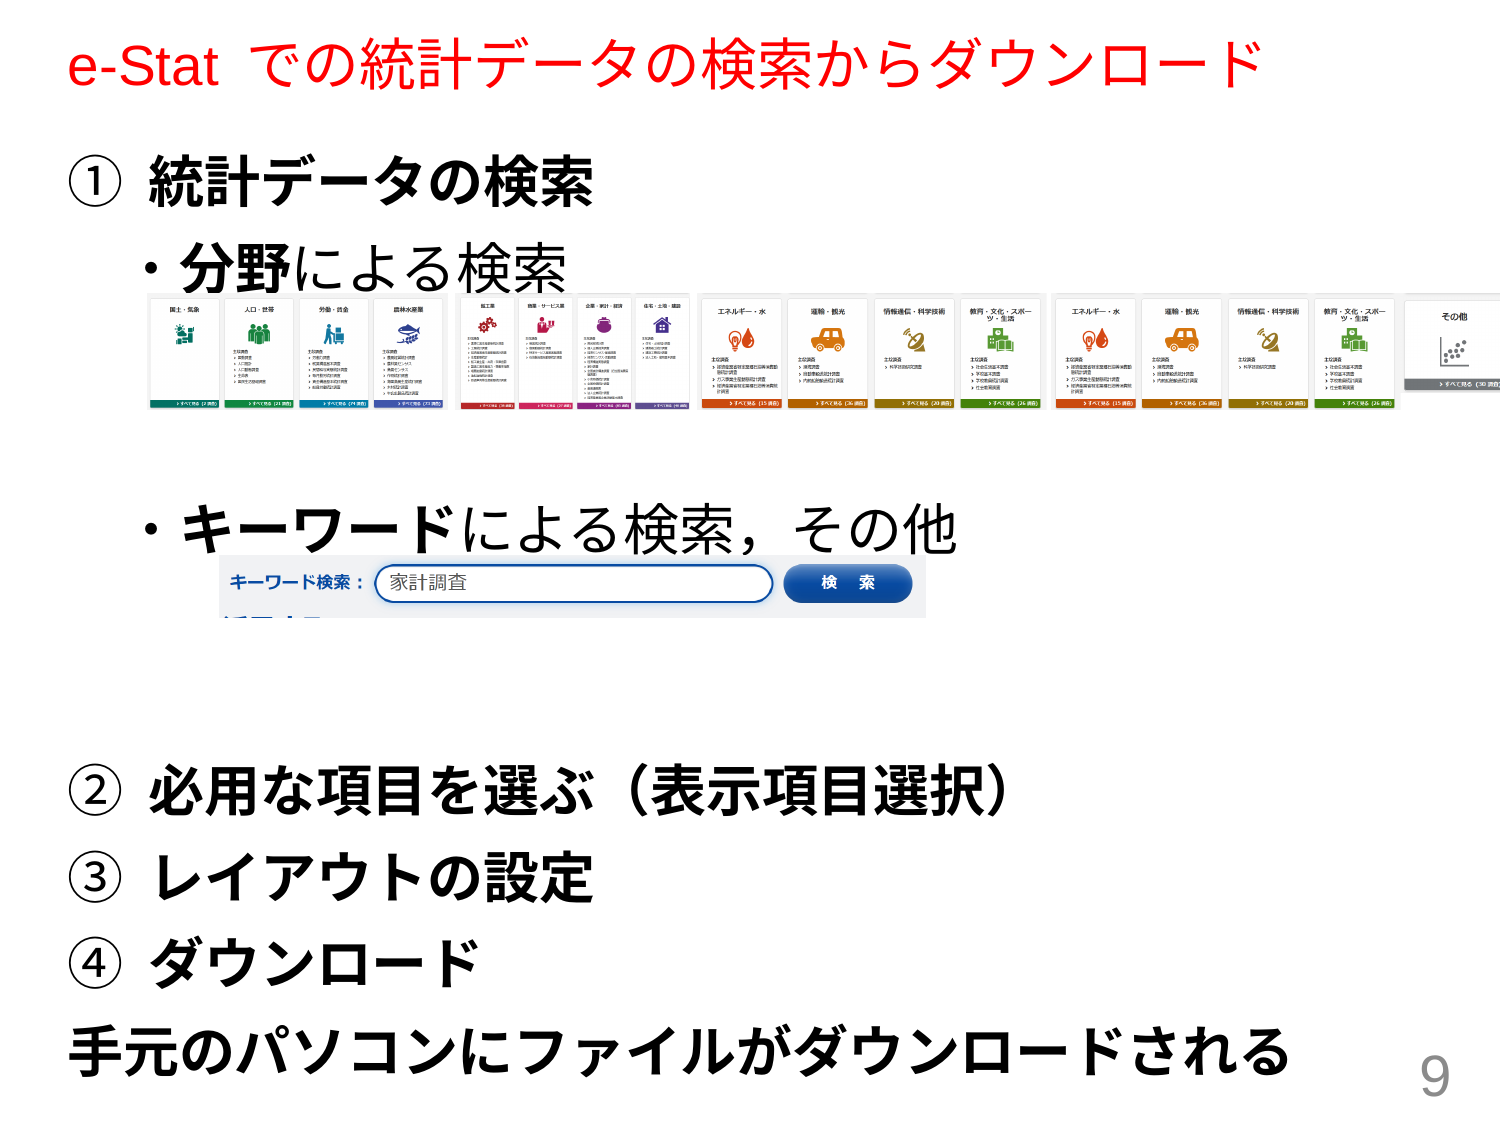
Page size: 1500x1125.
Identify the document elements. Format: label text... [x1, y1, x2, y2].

picture [219, 555, 926, 618]
picture [147, 293, 448, 410]
list ① 統計データの検索 ・分野による検索 ・キーワードによる検索，その他 ② 必用な項目を選ぶ（表示項目選択） ③ レイアウトの設定 ④ ダウンロード 手元のパソコンにファイルがダウンロードされる [52, 138, 1441, 1097]
slide_number 9 [1129, 1042, 1467, 1103]
picture [697, 293, 1047, 410]
picture [1051, 293, 1500, 410]
picture [455, 293, 690, 410]
title e-Stat での統計データの検索からダウンロード [52, 28, 1441, 106]
